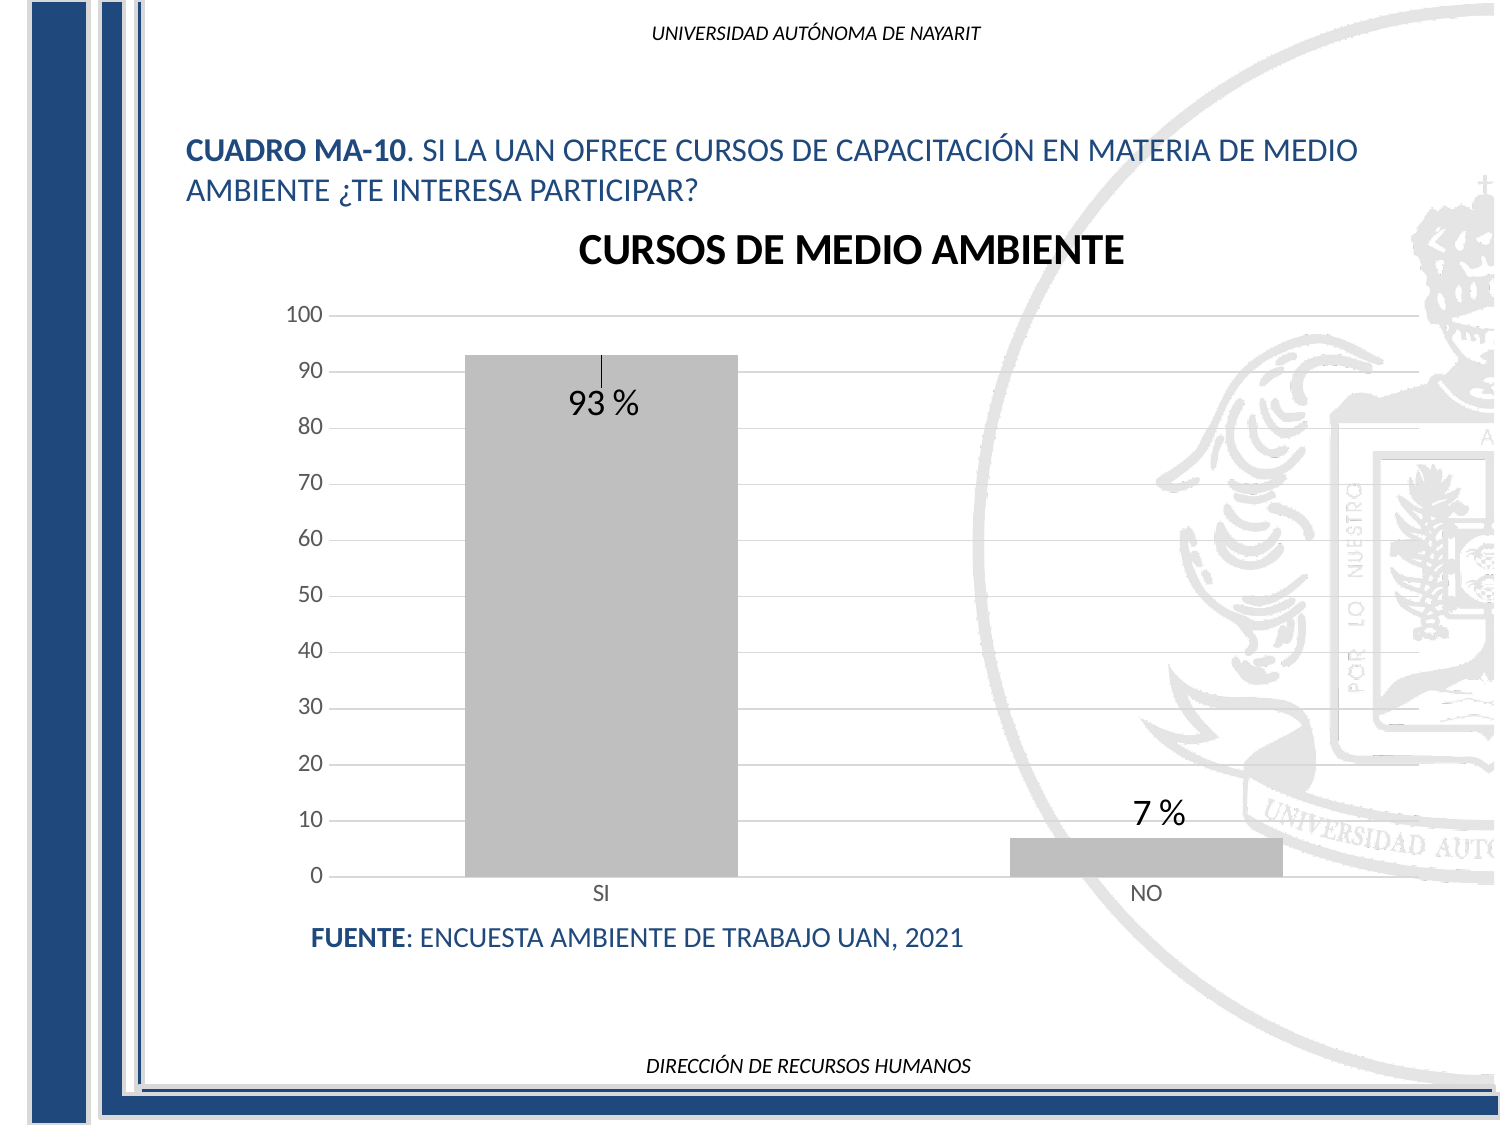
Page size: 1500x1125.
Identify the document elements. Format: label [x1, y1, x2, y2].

chart [261, 196, 1444, 923]
text_box [29, 0, 1500, 1125]
